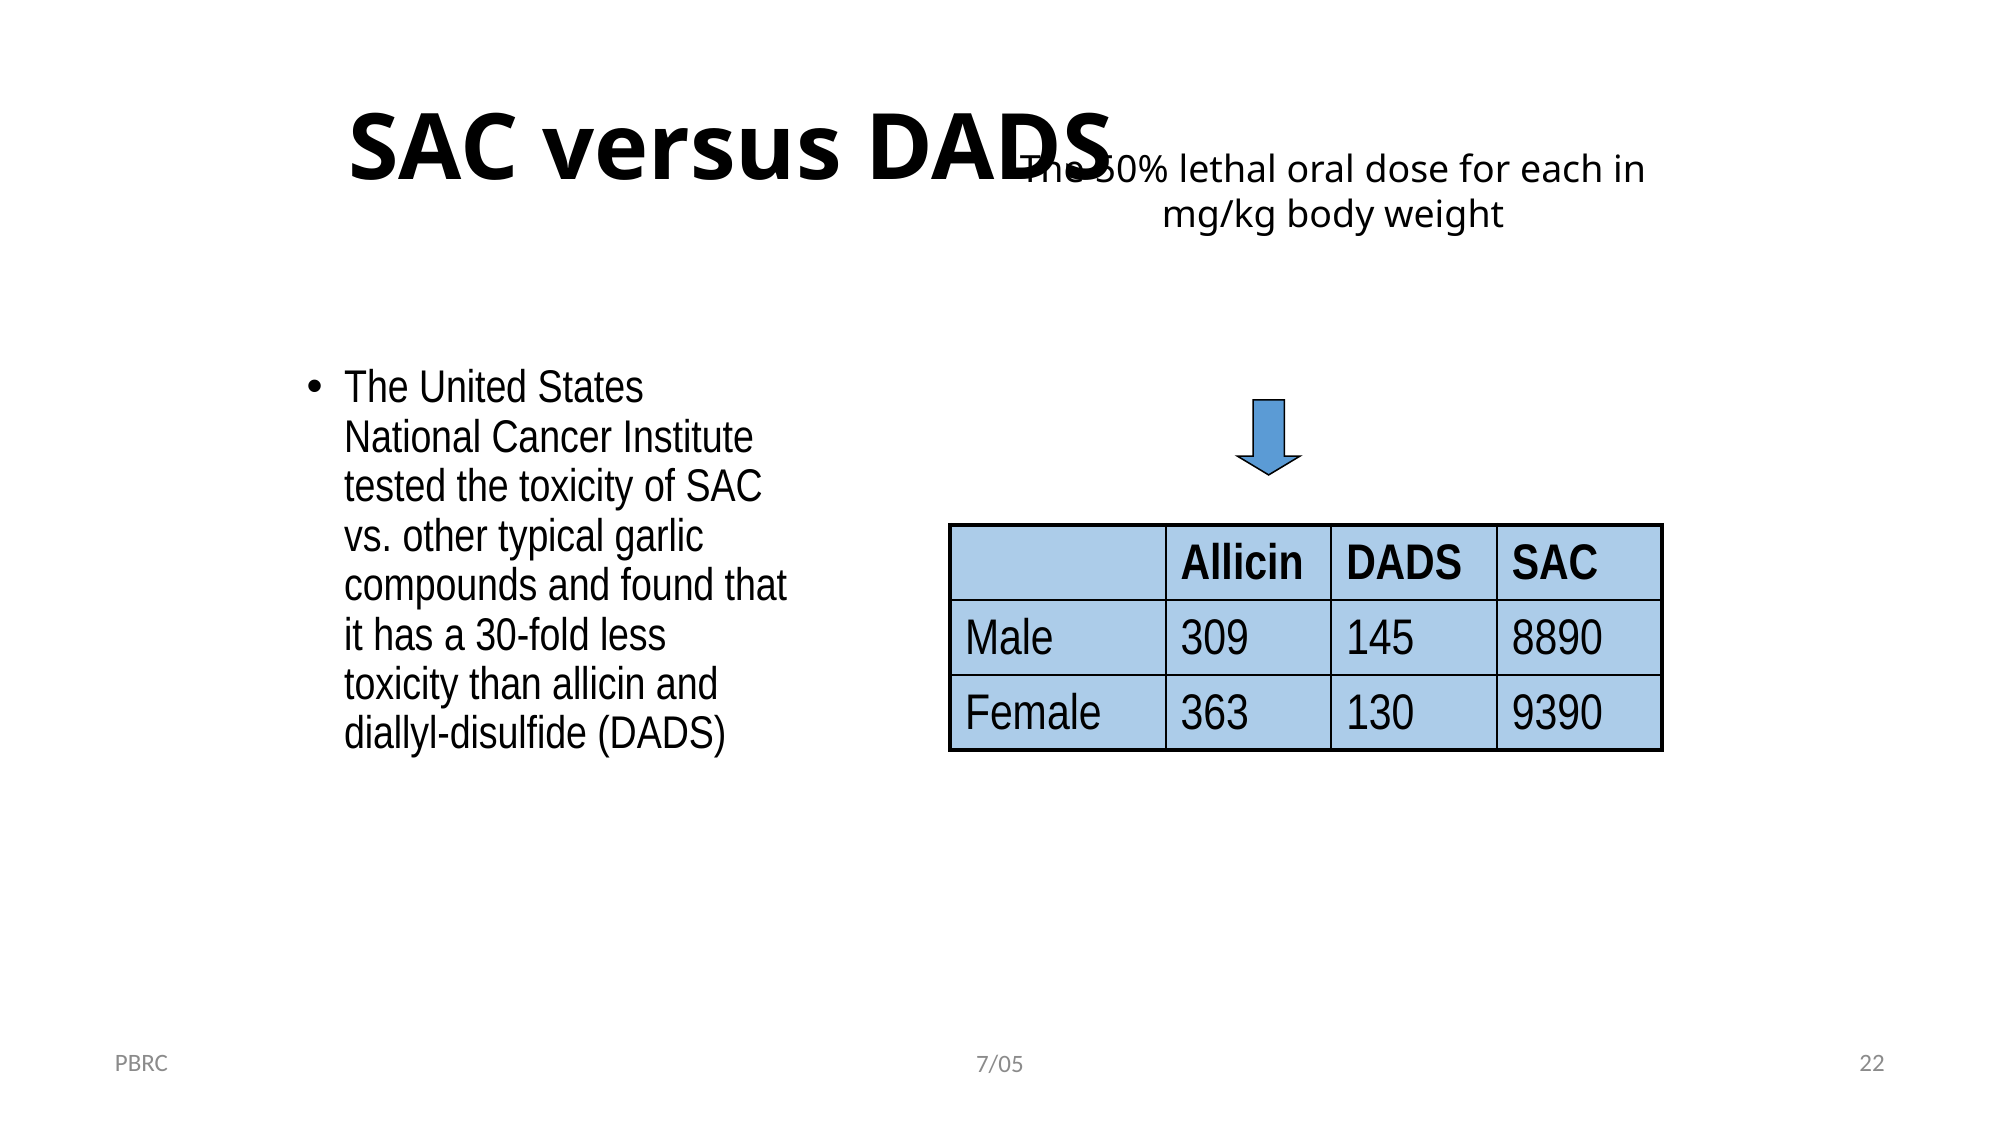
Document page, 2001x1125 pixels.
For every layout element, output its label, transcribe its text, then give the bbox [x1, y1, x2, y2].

table_cell 130 [1332, 676, 1496, 748]
table_cell 8890 [1498, 601, 1660, 674]
table_cell 363 [1167, 676, 1330, 748]
table_cell 145 [1332, 601, 1496, 674]
slide_number 22 [1433, 1024, 1900, 1100]
slide_number PBRC [99, 1024, 291, 1100]
text_box [1237, 399, 1300, 475]
table_header [952, 527, 1165, 599]
list The United States National Cancer Institute tested the toxicity of SAC vs. other typical garlic compounds and found that it has a 30-fold less toxicity than allicin and diallyl-disulfide (DADS) [291, 355, 805, 1100]
table_header Allicin [1167, 527, 1330, 599]
title SAC versus DADS [333, 56, 1684, 244]
text_box The 50% lethal oral dose for each in mg/kg body weight [983, 137, 1684, 243]
table_cell Female [952, 676, 1165, 748]
table_header SAC [1498, 527, 1660, 599]
table_cell 309 [1167, 601, 1330, 674]
footer 7/05 [805, 1025, 1317, 1100]
table_cell 9390 [1498, 676, 1660, 748]
table_cell Male [952, 601, 1165, 674]
table_header DADS [1332, 527, 1496, 599]
